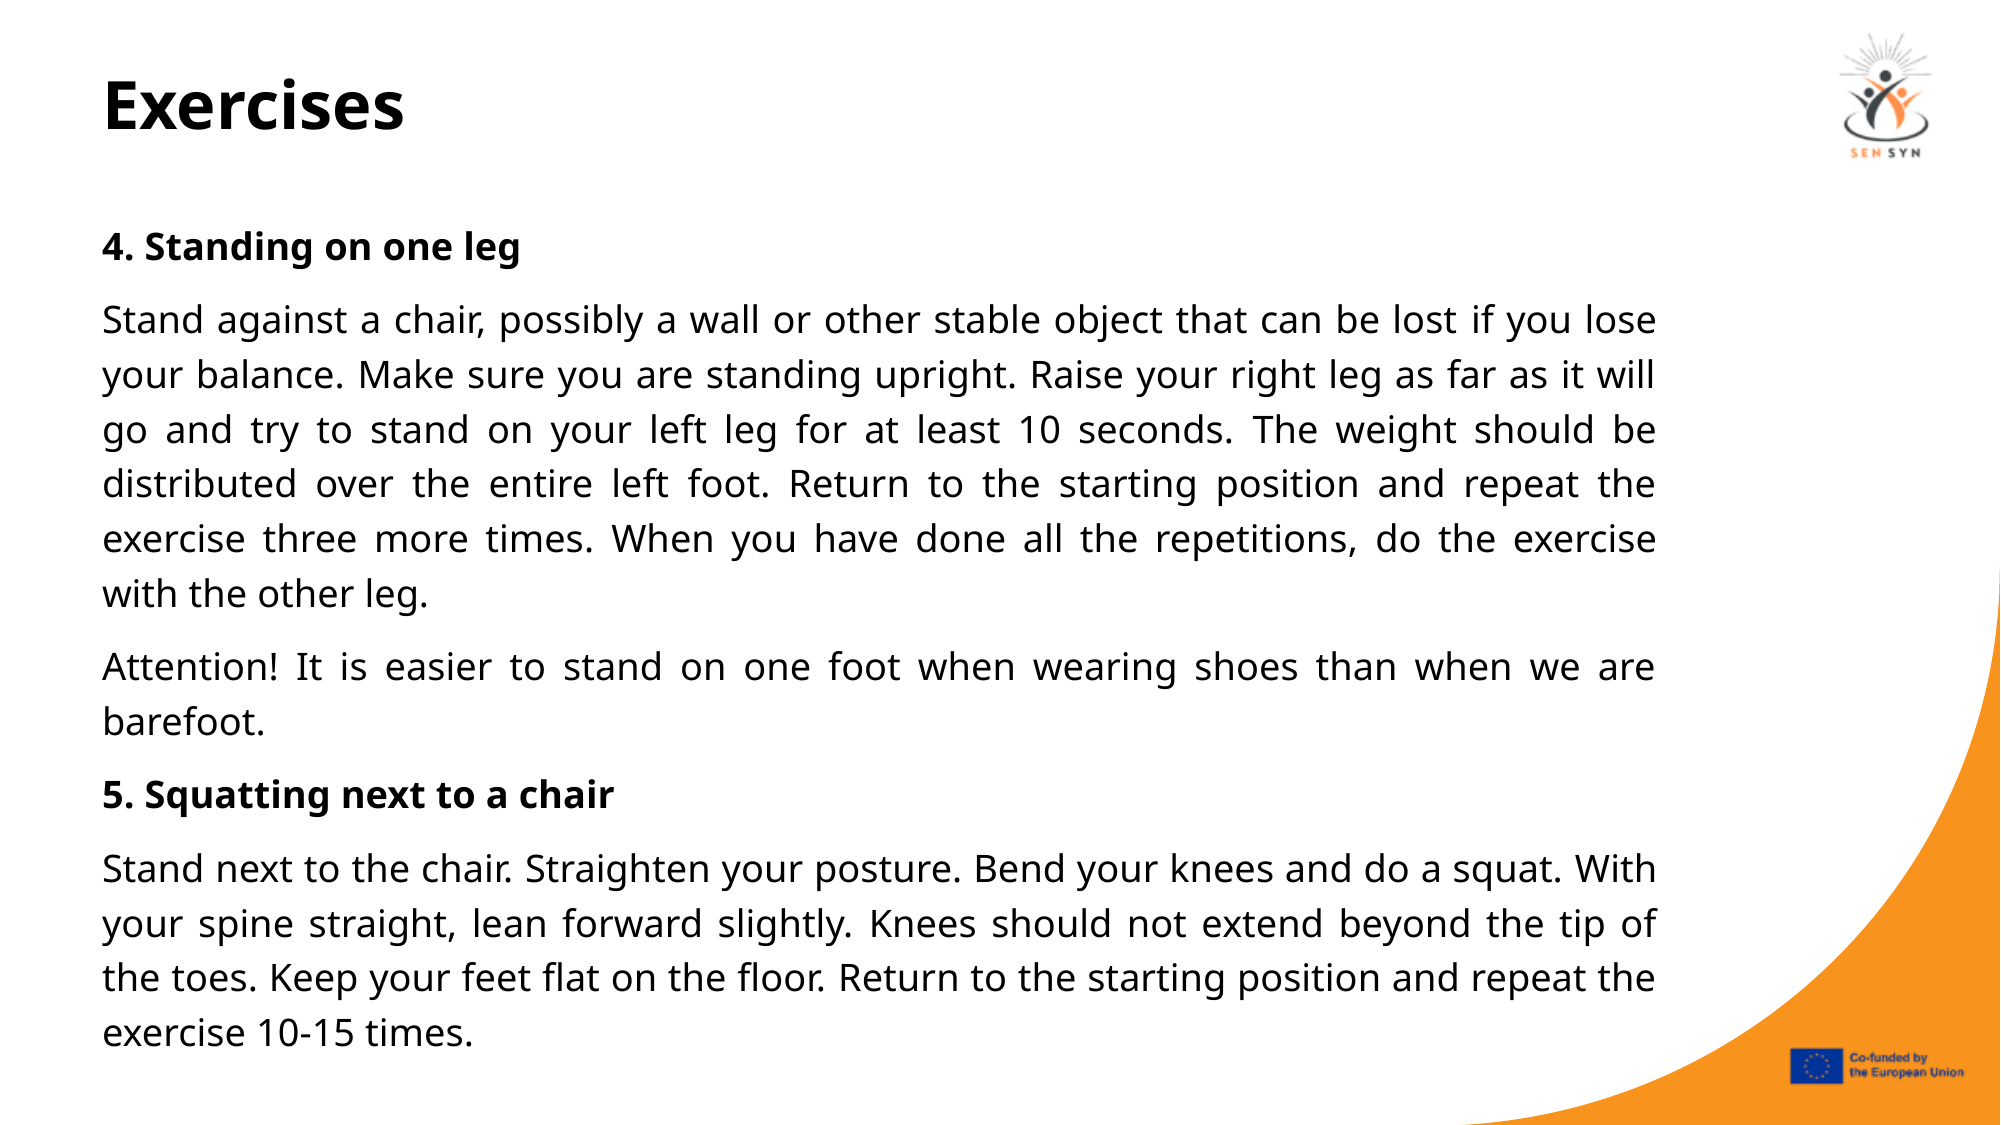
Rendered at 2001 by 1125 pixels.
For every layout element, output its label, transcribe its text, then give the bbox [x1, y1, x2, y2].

picture [1788, 1046, 1971, 1088]
picture [1773, 0, 2000, 226]
title Exercises [87, 0, 1720, 151]
list 4. Standing on one leg Stand against a chair, possibly a wall or other stable object that can be lost if you lose your balance. Make sure you are standing upright. Raise your right leg as far as it will go and try to stand on your left leg for at least 10 seconds. The weight should be distributed over the entire left foot. Return to the starting position and repeat the exercise three more times. When you have done all the repetitions, do the exercise with the other leg. Attention! It is easier to stand on one foot when wearing shoes than when we are barefoot. 5. Squatting next to a chair Stand next to the chair. Straighten your posture. Bend your knees and do a squat. With your spine straight, lean forward slightly. Knees should not extend beyond the tip of the toes. Keep your feet flat on the floor. Return to the starting position and repeat the exercise 10-15 times. [87, 205, 1673, 1067]
